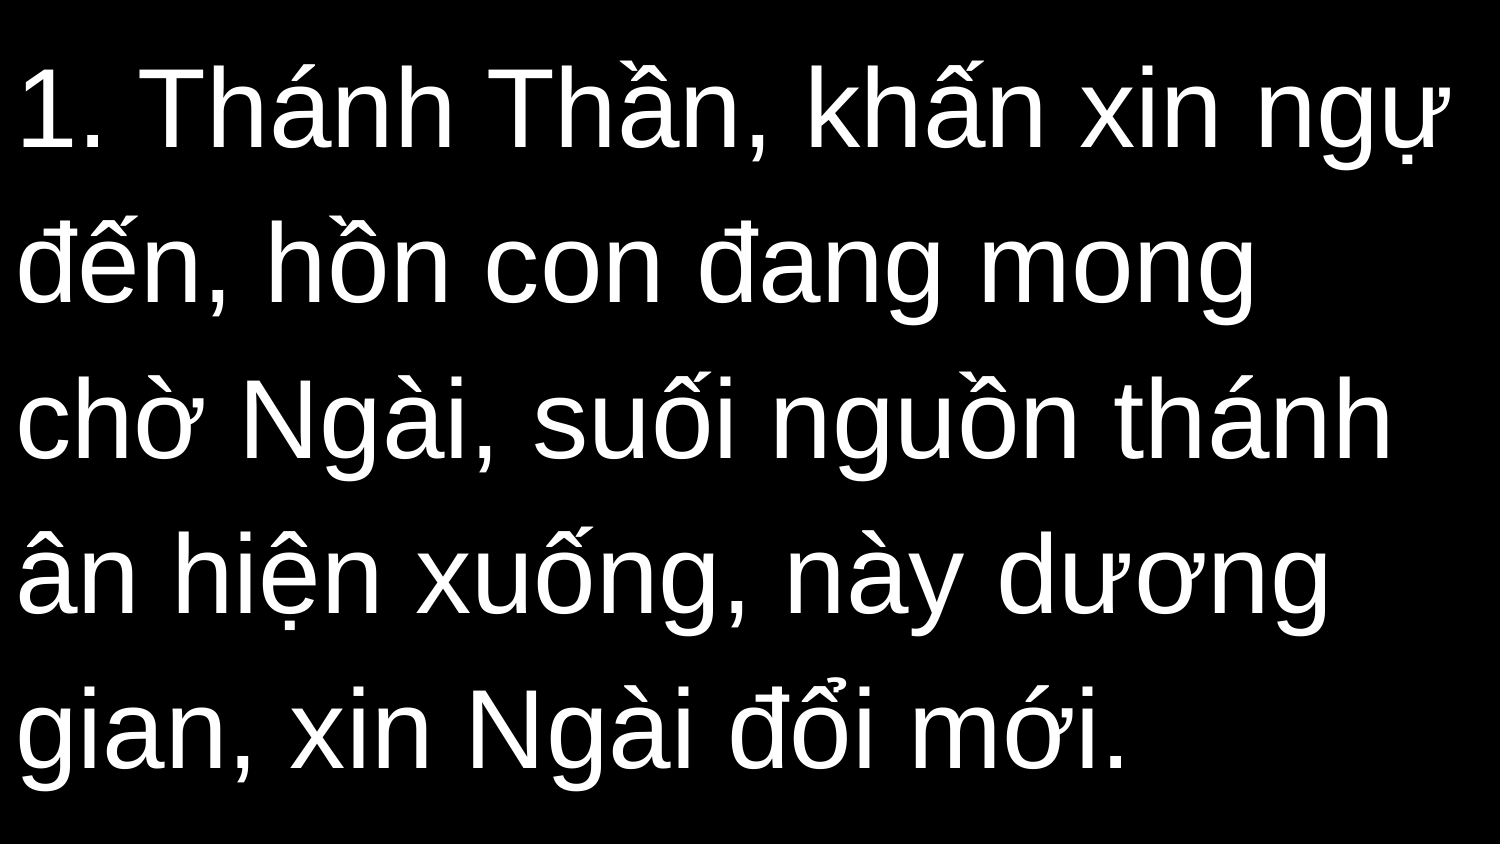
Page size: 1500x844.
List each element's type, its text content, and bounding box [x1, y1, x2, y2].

list 1. Thánh Thần, khấn xin ngự đến, hồn con đang mong chờ Ngài, suối nguồn thánh ân hiện xuống, này dương gian, xin Ngài đổi mới. [0, 0, 1486, 844]
